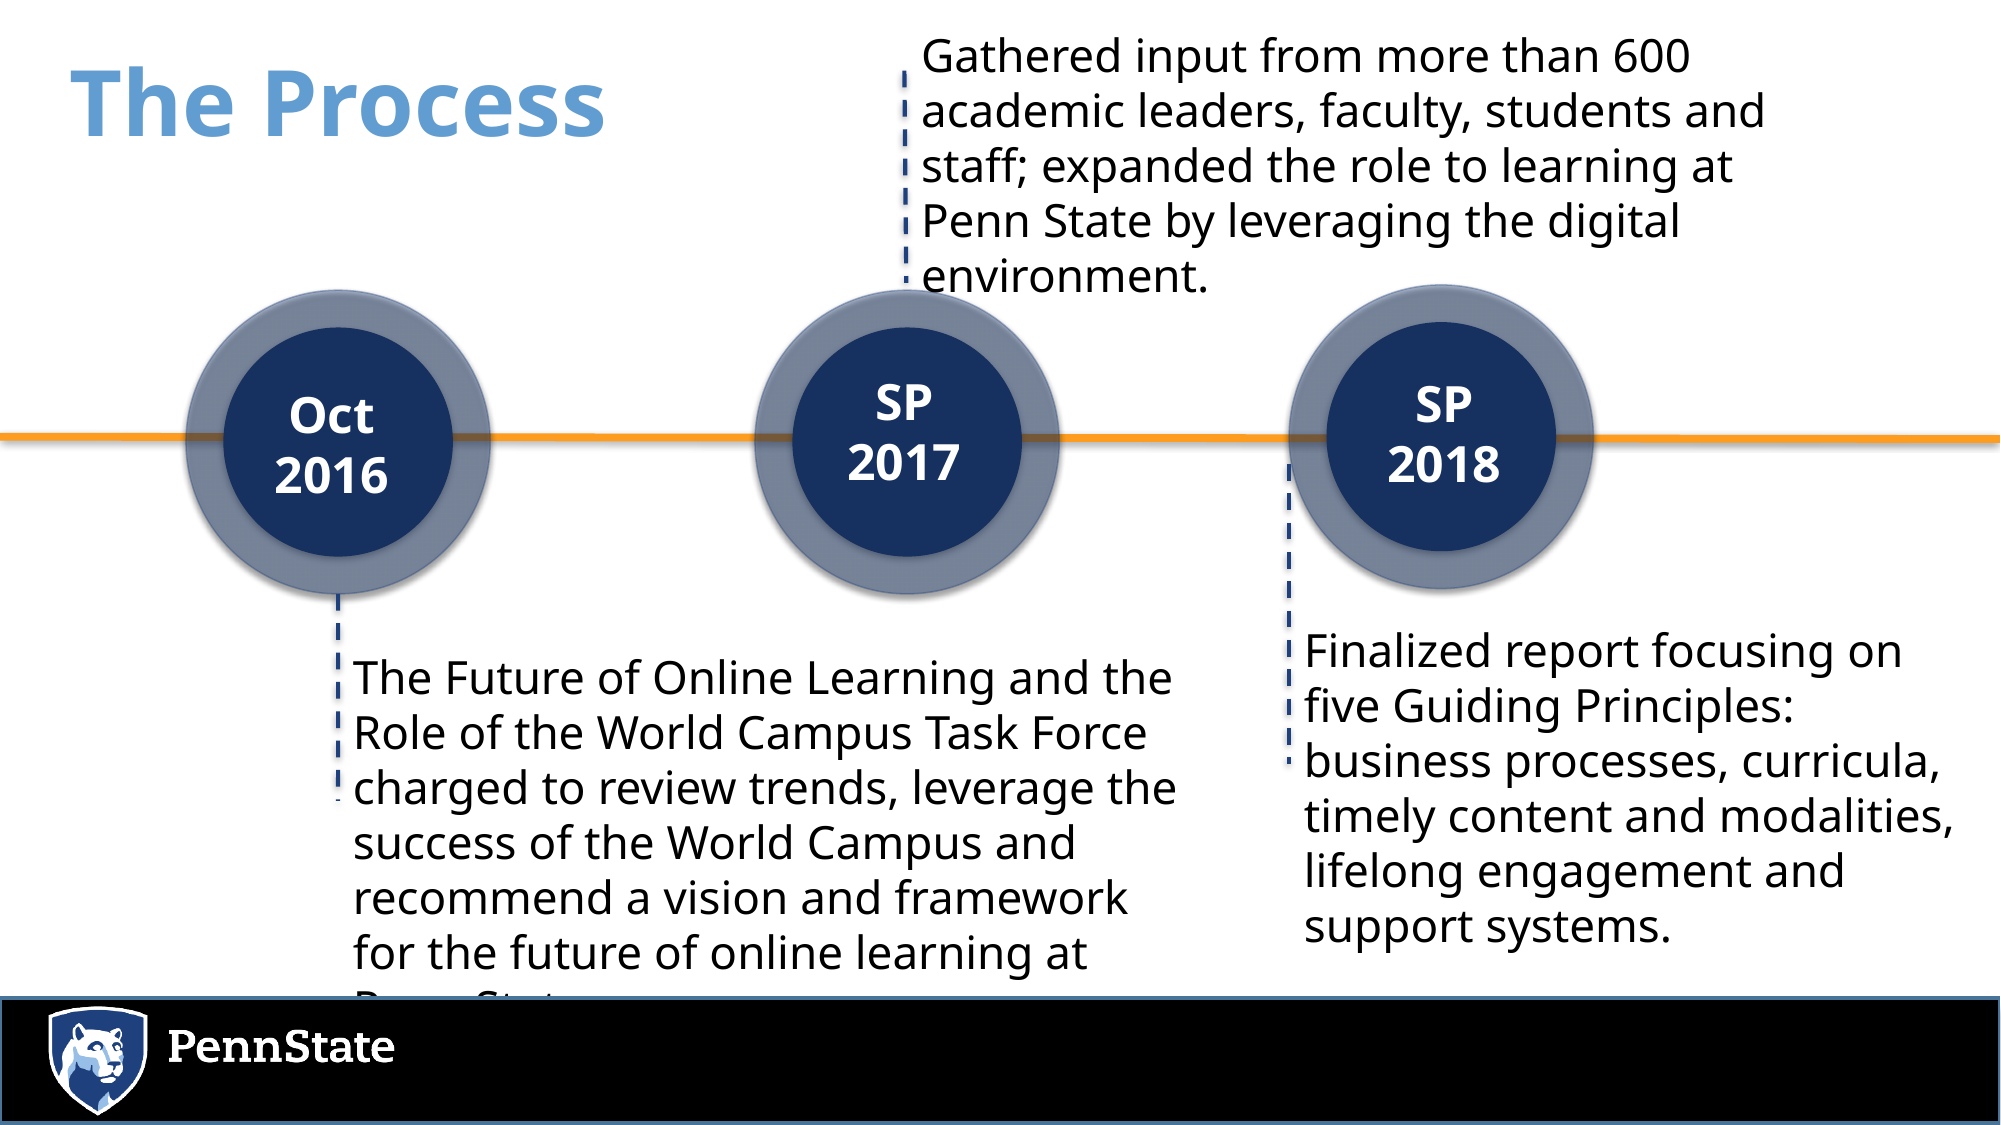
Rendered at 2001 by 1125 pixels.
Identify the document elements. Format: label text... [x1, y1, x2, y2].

text_box [754, 289, 1060, 434]
text_box The Future of Online Learning and the Role of the World Campus Task Force charged to review trends, leverage the success of the World Campus and recommend a vision and framework for the future of online learning at Penn State. [338, 641, 1203, 958]
text_box Oct 2016 [232, 451, 431, 511]
text_box [1289, 451, 1594, 590]
text_box SP 2018 [1348, 451, 1540, 500]
text_box SP 2018 [1348, 365, 1540, 434]
text_box The Process [54, 37, 622, 163]
text_box SP 2017 [808, 451, 1000, 499]
text_box Oct 2016 [232, 376, 431, 434]
text_box [754, 451, 1060, 595]
text_box [185, 289, 491, 434]
text_box [185, 451, 491, 595]
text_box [0, 958, 2000, 1125]
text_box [0, 436, 2000, 440]
text_box Gathered input from more than 600 academic leaders, faculty, students and staff; expanded the role to learning at Penn State by leveraging the digital environment. [906, 19, 1853, 310]
text_box SP 2017 [808, 363, 1000, 434]
text_box [1288, 310, 1595, 434]
text_box Finalized report focusing on five Guiding Principles: business processes, curricula, timely content and modalities, lifelong engagement and support systems. [1289, 614, 2000, 958]
